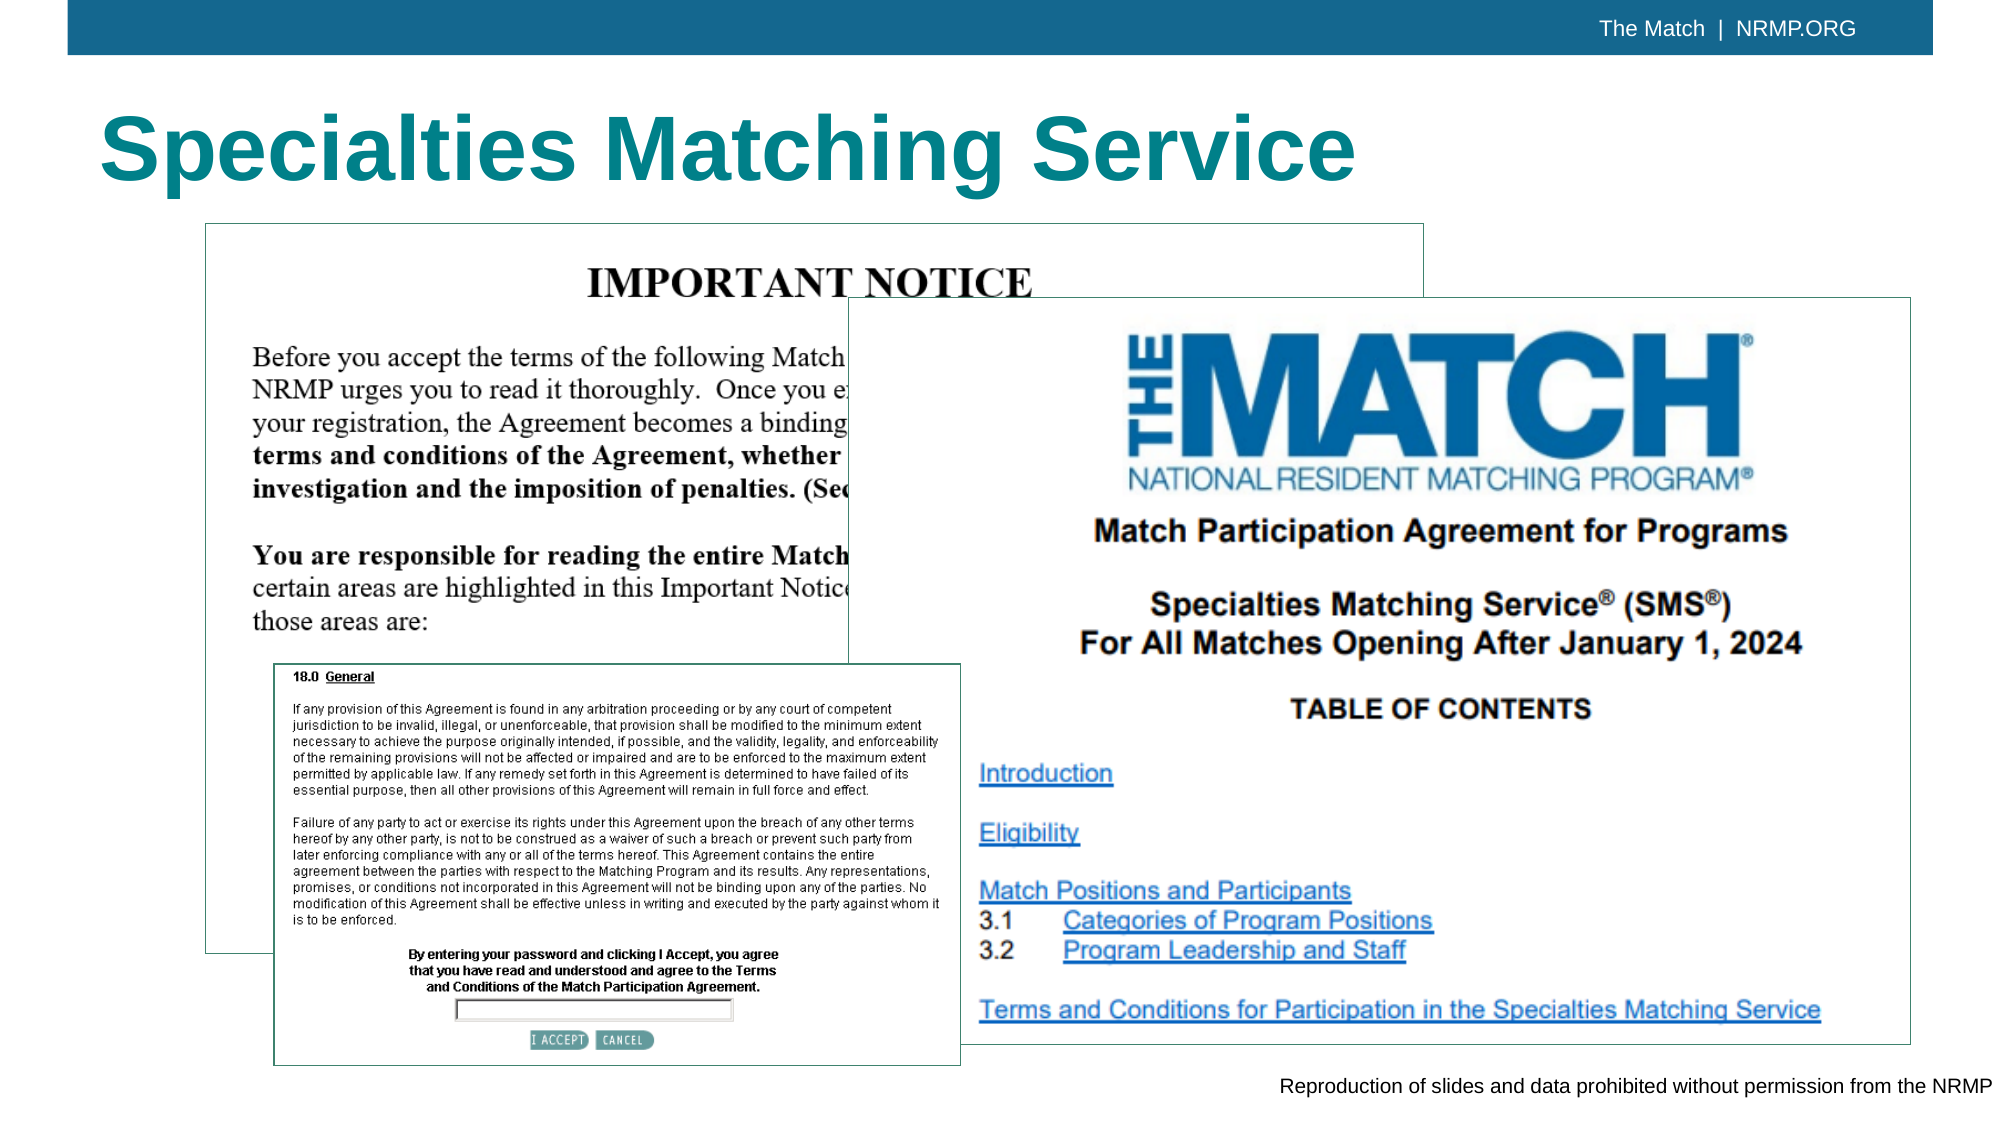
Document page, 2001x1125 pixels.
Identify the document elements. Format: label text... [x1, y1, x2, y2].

text_box Specialties Matching Service [85, 93, 1951, 192]
text_box Reproduction of slides and data prohibited without permission from the NRMP [1264, 1065, 2000, 1105]
picture [204, 223, 1911, 1065]
